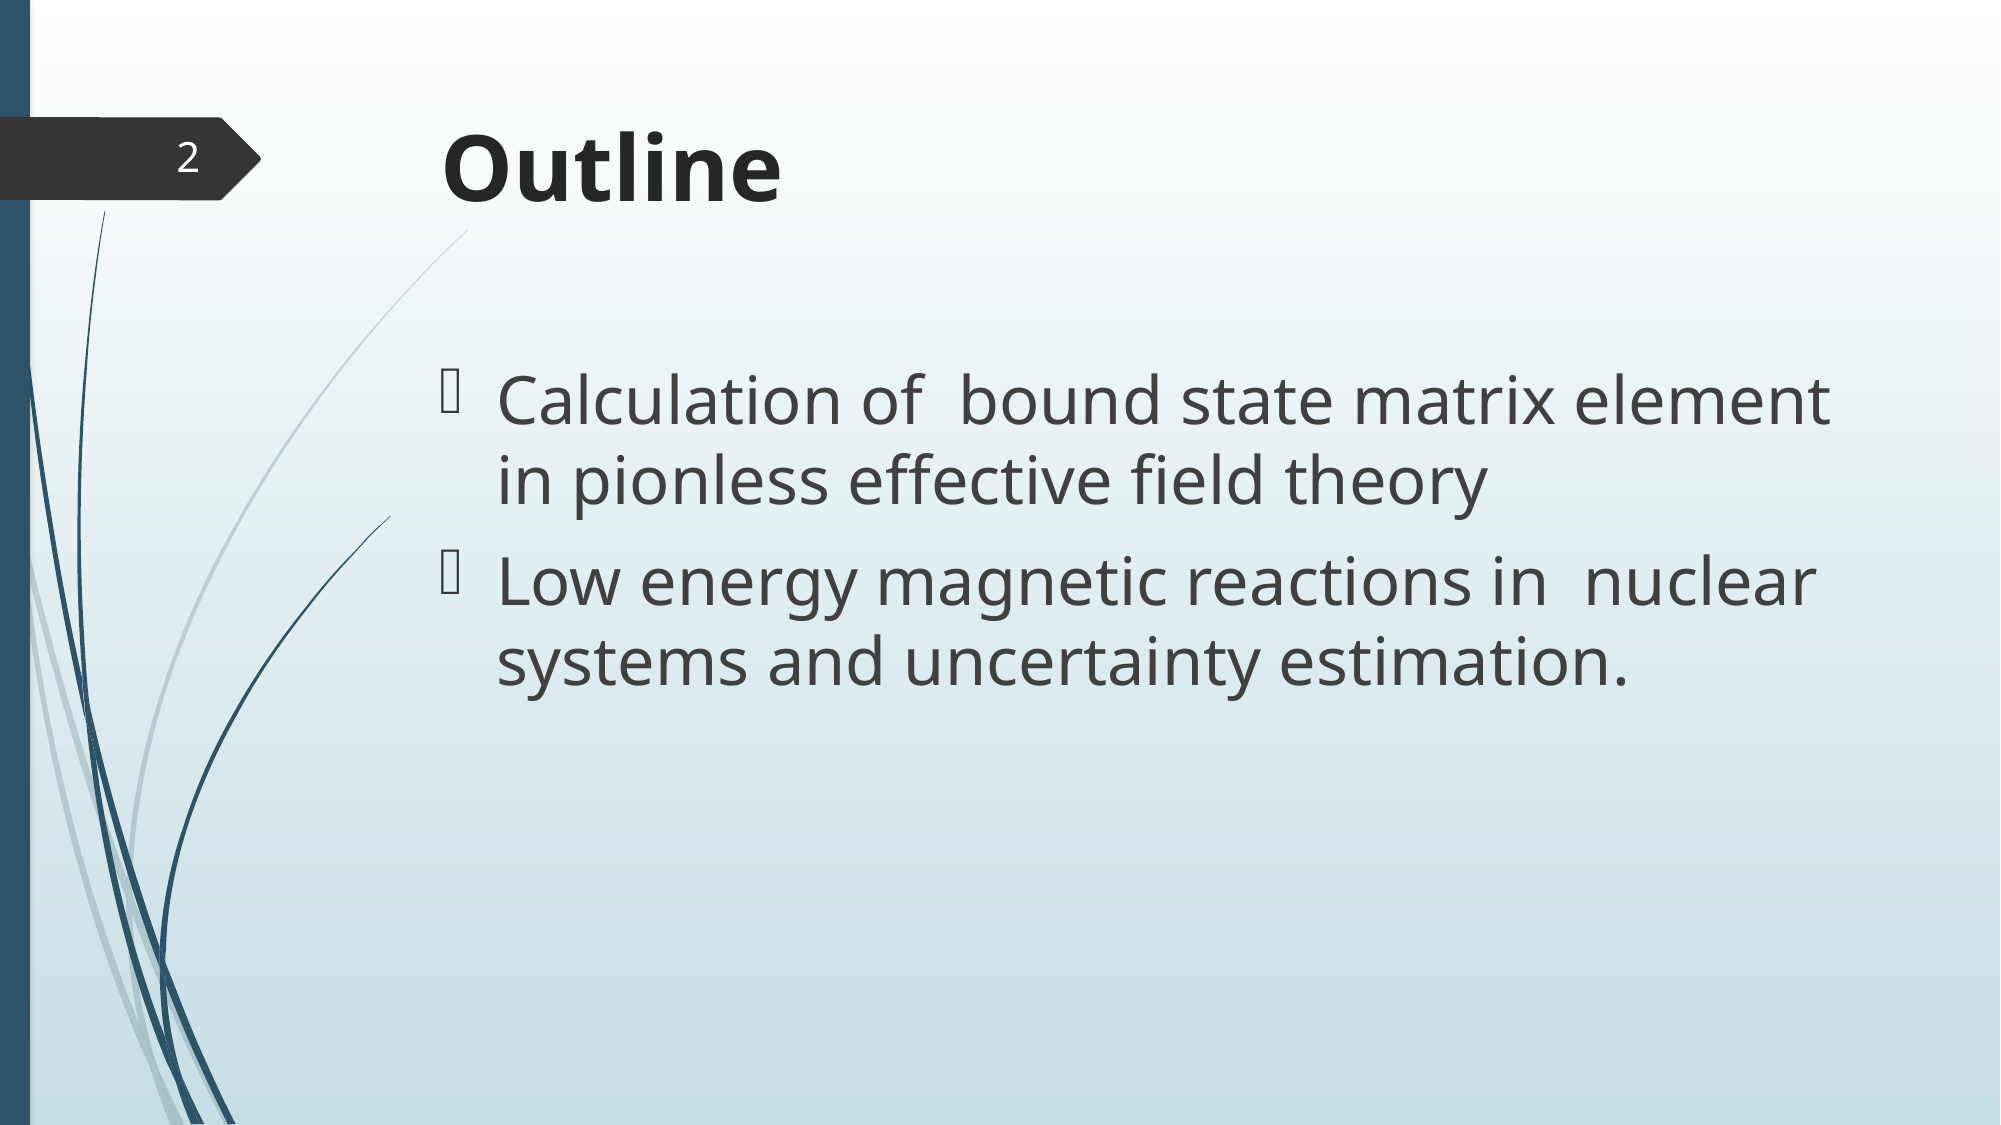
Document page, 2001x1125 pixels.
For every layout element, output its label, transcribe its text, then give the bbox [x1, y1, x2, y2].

slide_number 1 [87, 129, 216, 190]
title Outline [425, 102, 1888, 313]
